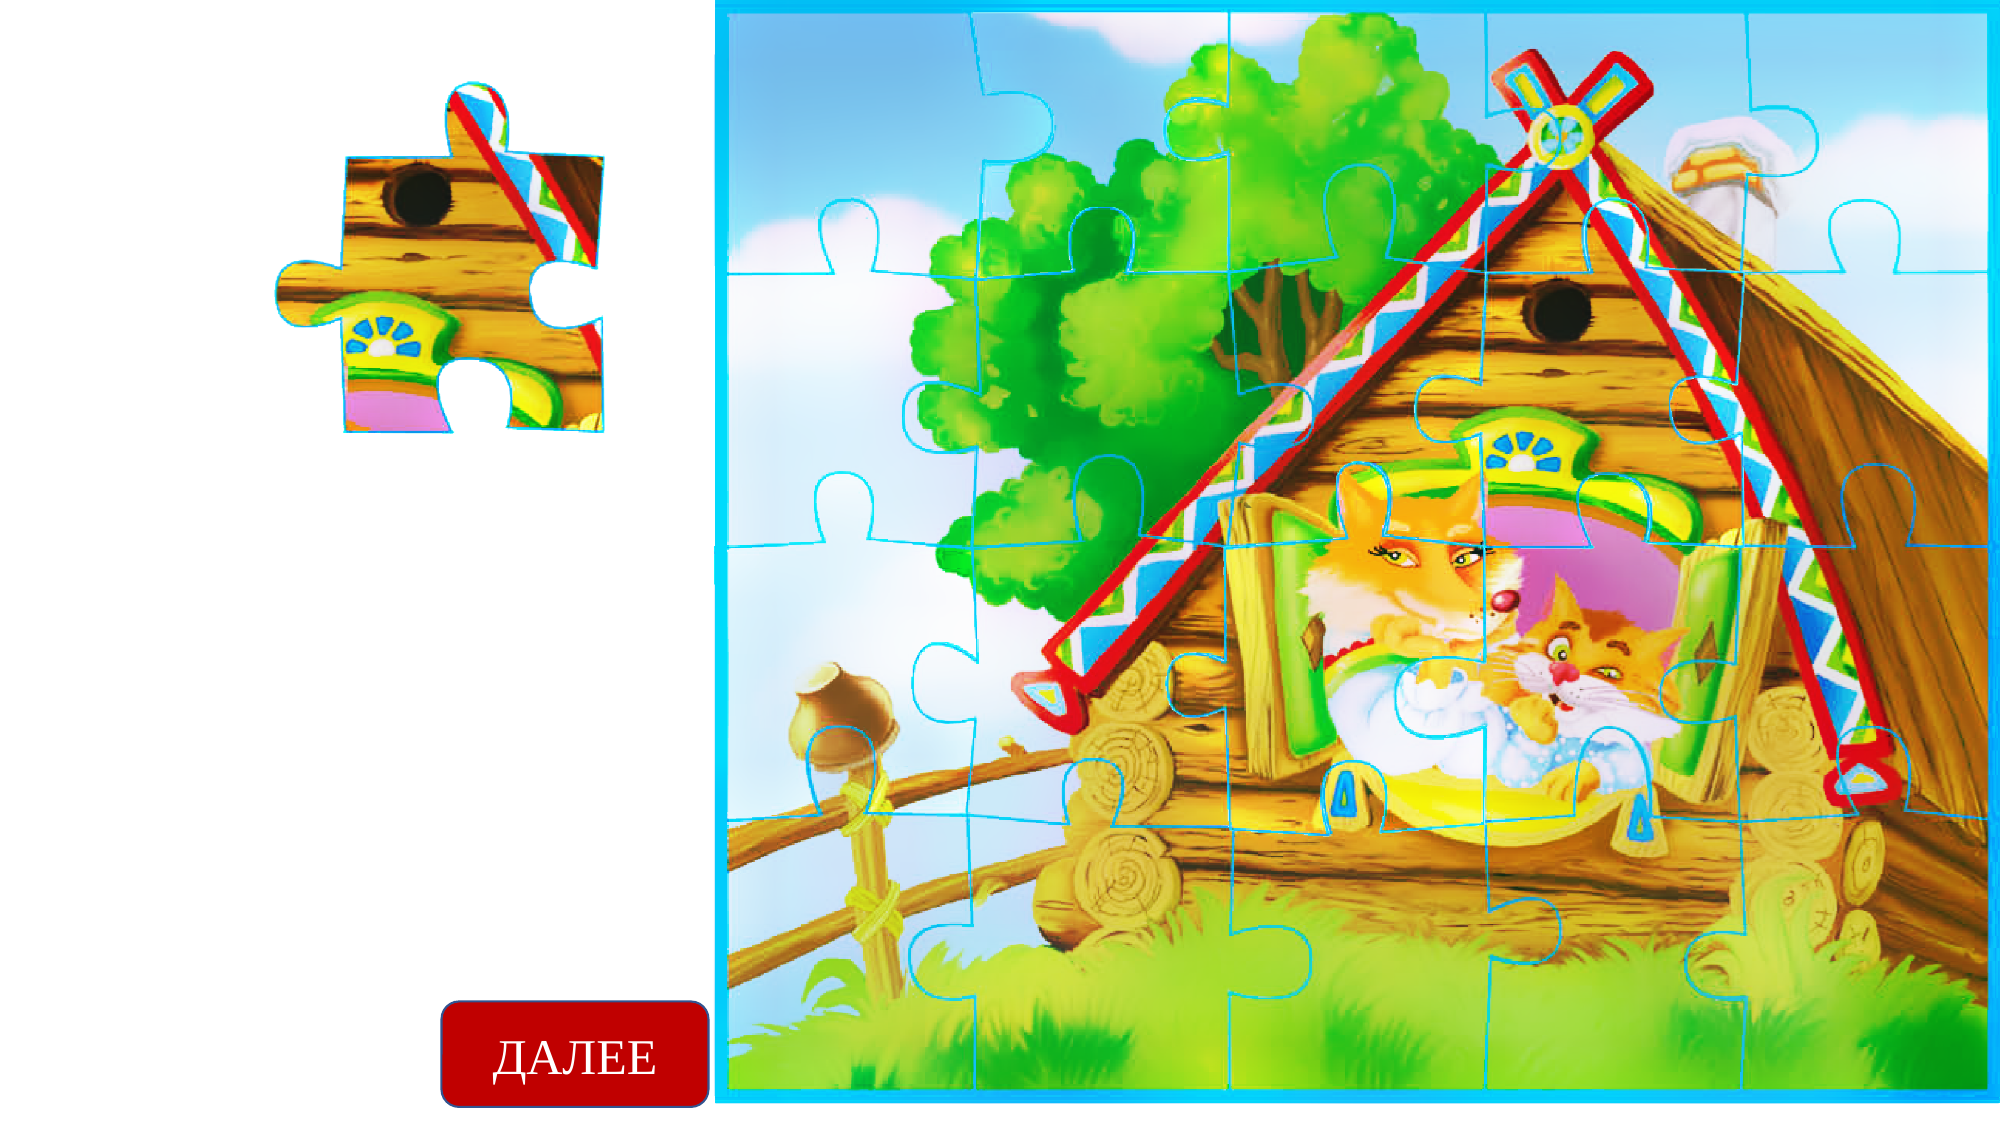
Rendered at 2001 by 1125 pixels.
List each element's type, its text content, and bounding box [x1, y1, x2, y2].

picture [713, 0, 2000, 1104]
picture [273, 81, 605, 434]
text_box ДАЛЕЕ [440, 1000, 710, 1108]
